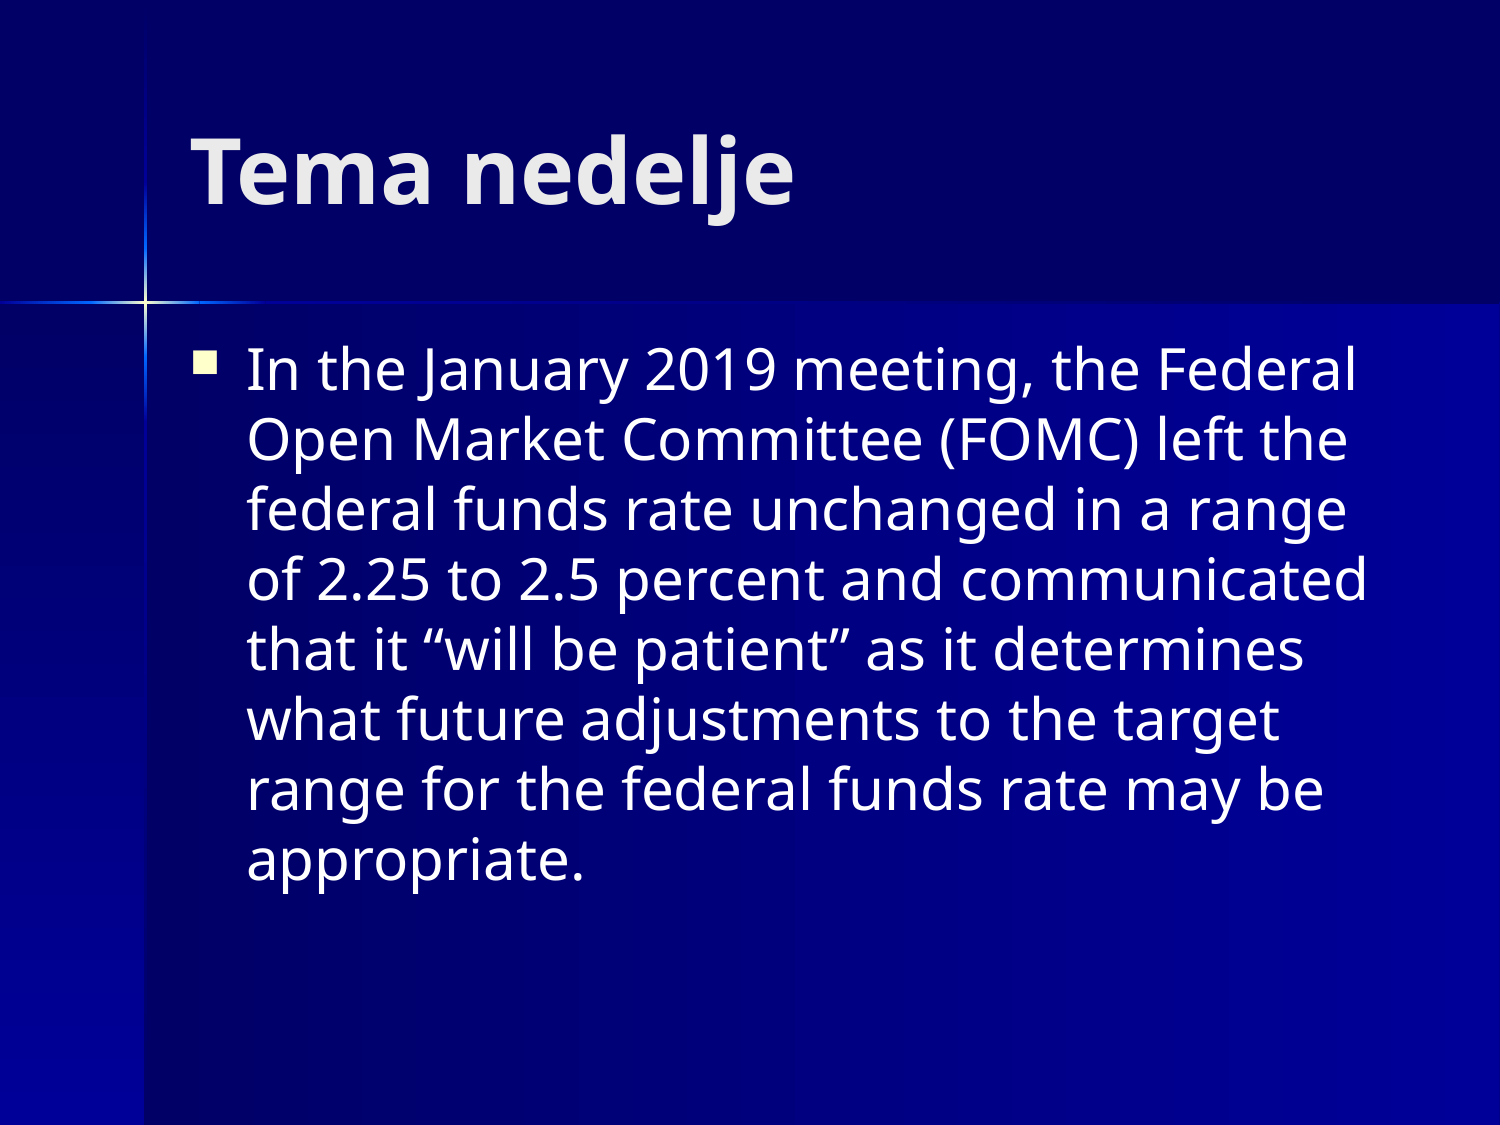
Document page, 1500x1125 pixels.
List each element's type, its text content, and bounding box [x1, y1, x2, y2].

list In the January 2019 meeting, the Federal Open Market Committee (FOMC) left the federal funds rate unchanged in a range of 2.25 to 2.5 percent and communicated that it “will be patient” as it determines what future adjustments to the target range for the federal funds rate may be appropriate. [174, 324, 1413, 1001]
title Tema nedelje [174, 49, 1413, 286]
